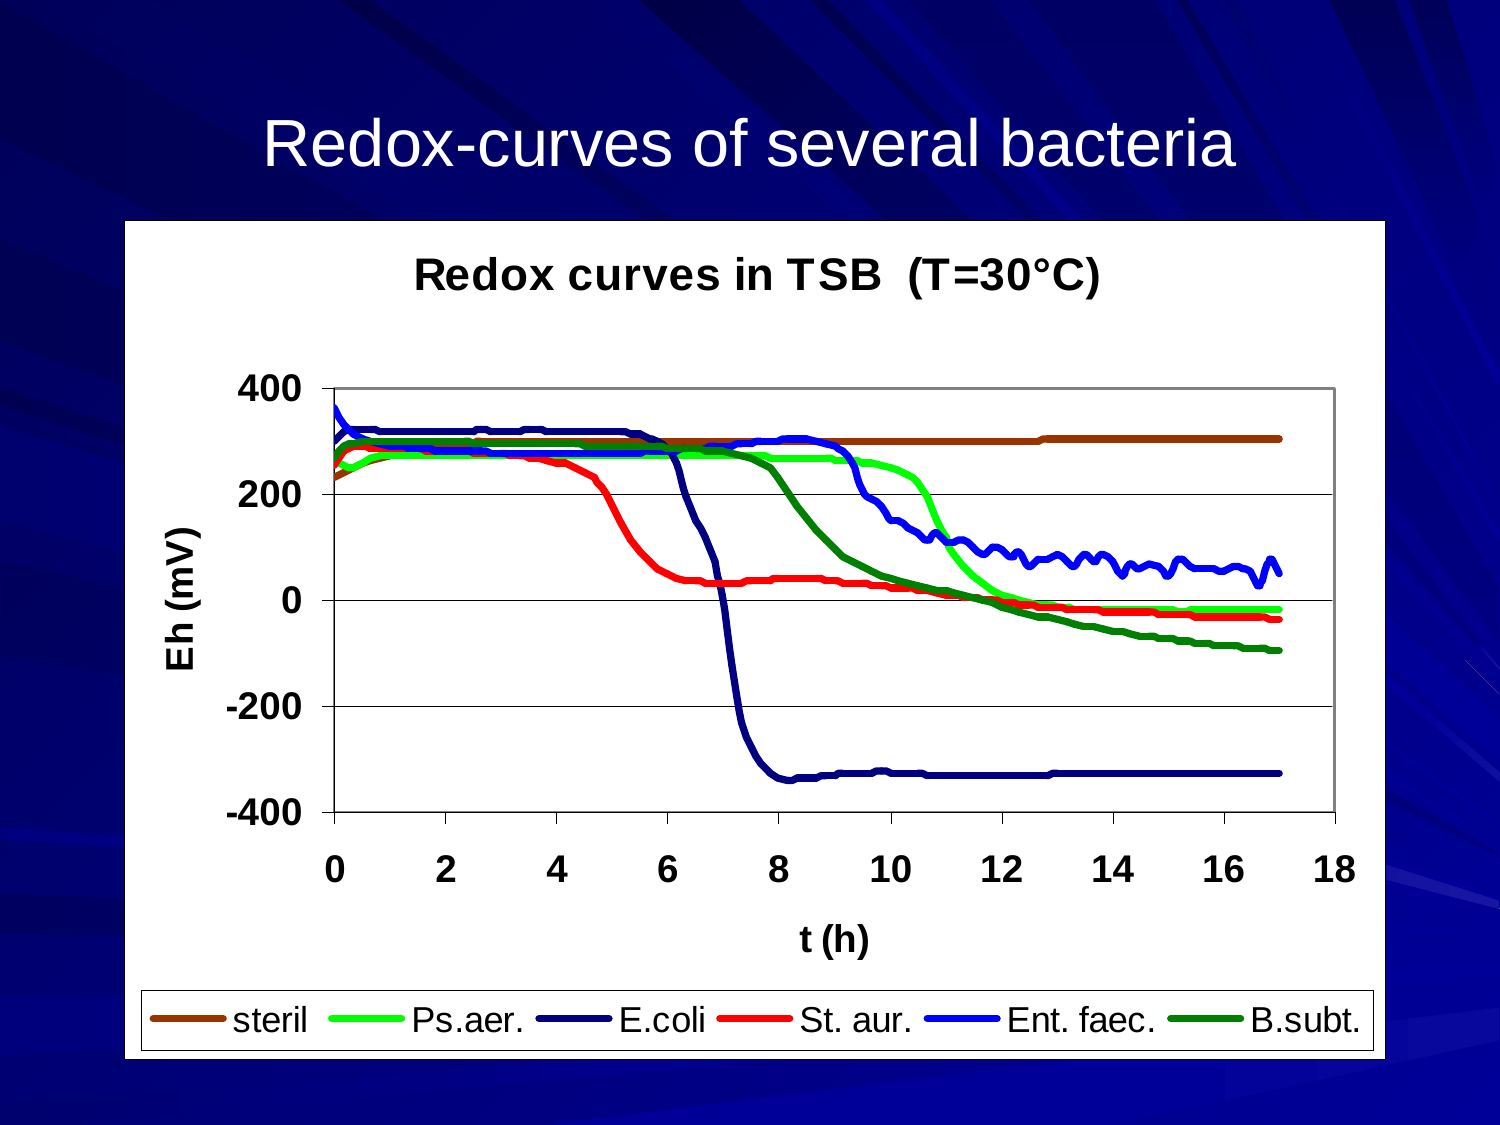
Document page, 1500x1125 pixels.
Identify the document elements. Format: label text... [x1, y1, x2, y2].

picture [112, 208, 1400, 1072]
title Redox-curves of several bacteria [75, 45, 1425, 234]
